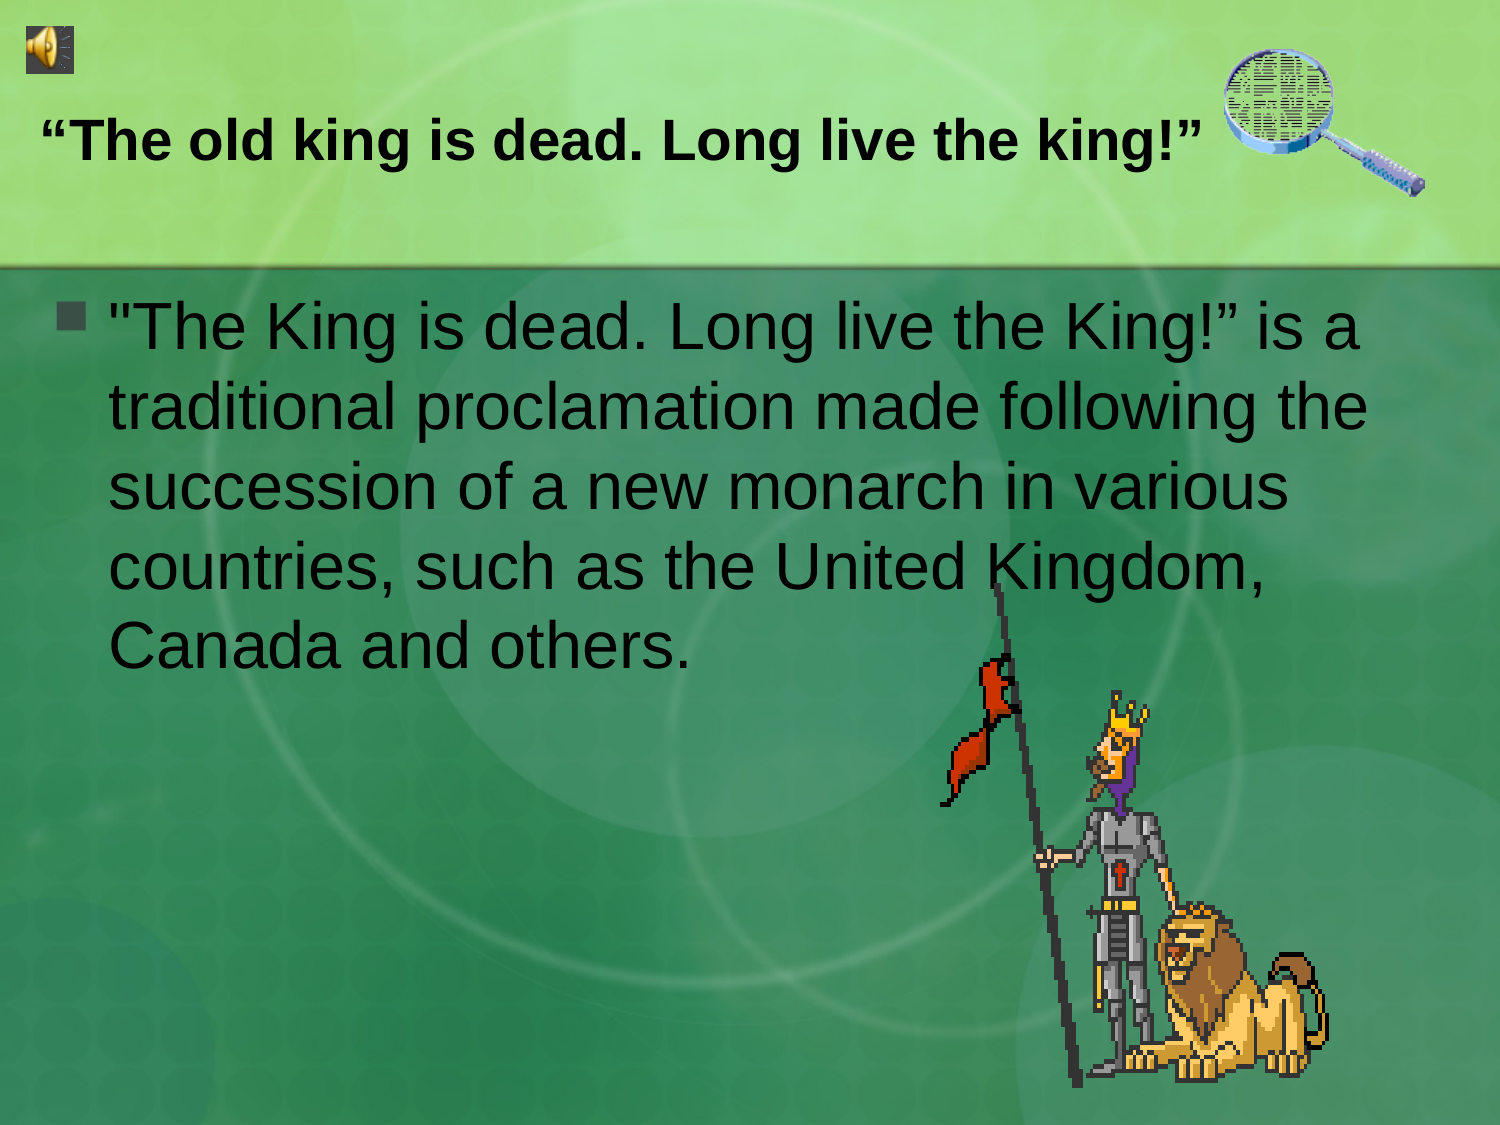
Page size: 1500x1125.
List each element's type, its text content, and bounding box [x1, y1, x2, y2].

title “The old king is dead. Long live the king!” [24, 37, 1450, 238]
picture [0, 0, 1500, 1125]
list "The King is dead. Long live the King!” is a traditional proclamation made following the succession of a new monarch in various countries, such as the United Kingdom, Canada and others. [37, 275, 1463, 1100]
